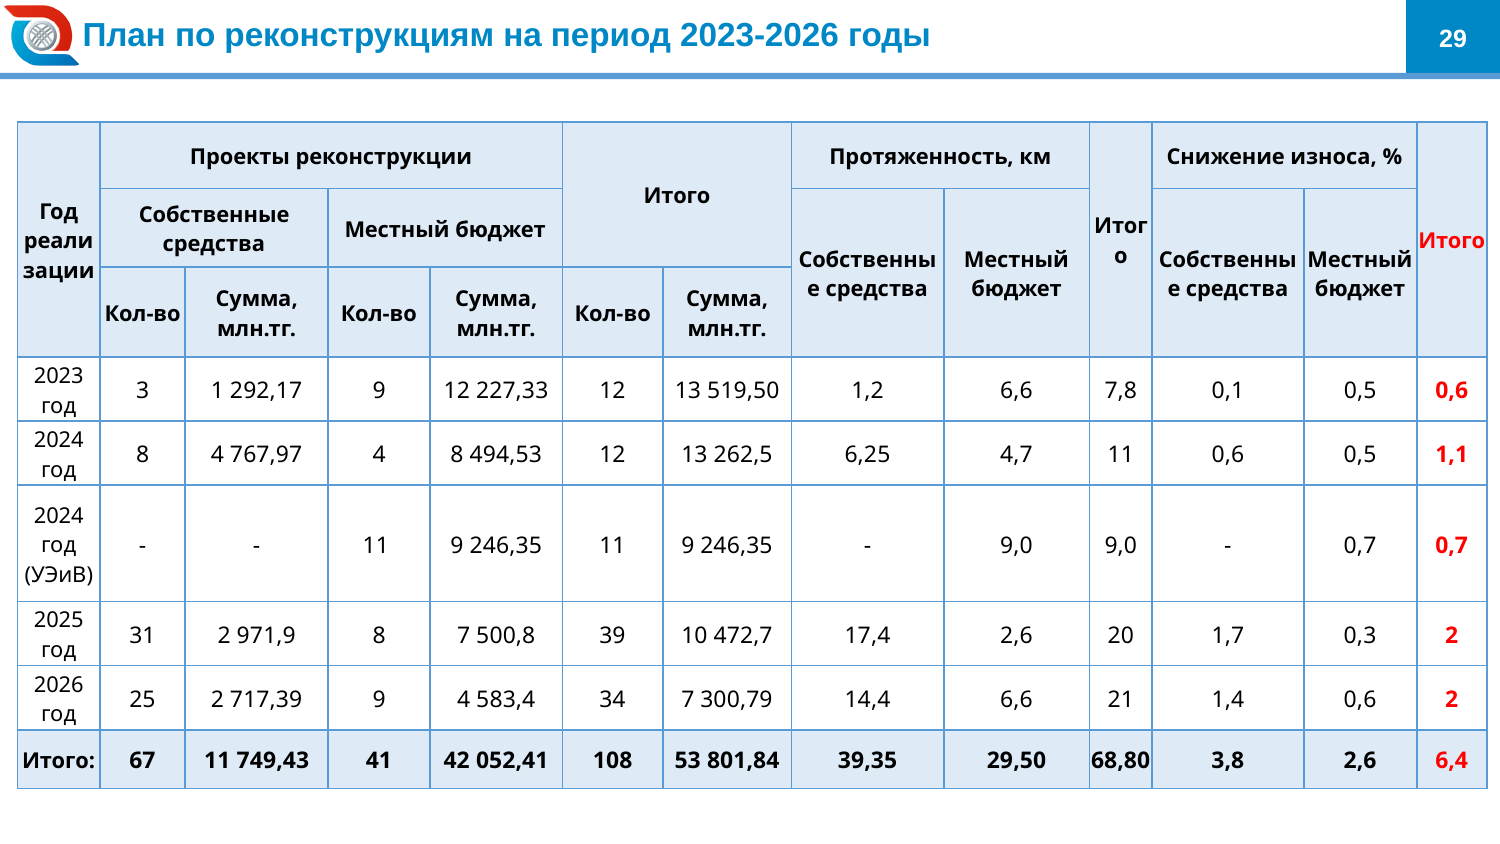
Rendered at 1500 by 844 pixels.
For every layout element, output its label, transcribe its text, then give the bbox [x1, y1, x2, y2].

table_cell 17,4 [792, 602, 943, 665]
table_cell 8 [329, 602, 429, 665]
table_cell 7,8 [1090, 358, 1151, 420]
table_cell 13 262,5 [664, 422, 791, 484]
table_cell 108 [563, 731, 662, 788]
table_cell 53 801,84 [664, 731, 791, 788]
table_cell 31 [101, 602, 184, 665]
table_cell 2025 год [18, 602, 99, 665]
table_cell 0,6 [1153, 422, 1303, 484]
table_cell 1,7 [1153, 602, 1303, 665]
table_header Протяженность, км [792, 123, 1089, 188]
table_cell 8 494,53 [431, 422, 562, 484]
table_cell 9 [329, 358, 429, 420]
table_cell Сумма, млн.тг. [431, 268, 562, 356]
table_cell 0,6 [1305, 666, 1416, 729]
table_cell 42 052,41 [431, 731, 562, 788]
table_cell 12 227,33 [431, 358, 562, 420]
table_cell 0,1 [1153, 358, 1303, 420]
table_cell 9 246,35 [664, 486, 791, 601]
table_cell - [186, 486, 327, 601]
table_cell 4,7 [945, 422, 1089, 484]
table_cell 39,35 [792, 731, 943, 788]
table_cell 9,0 [1090, 486, 1151, 601]
table_cell 6,6 [945, 666, 1089, 729]
table_cell 41 [329, 731, 429, 788]
table_cell 12 [563, 358, 662, 420]
table_cell 9,0 [945, 486, 1089, 601]
table_cell Кол-во [101, 268, 184, 356]
table_cell 21 [1090, 666, 1151, 729]
table_cell 1 292,17 [186, 358, 327, 420]
table_cell 11 [1090, 422, 1151, 484]
table_cell Кол-во [329, 268, 429, 356]
table_cell 13 519,50 [664, 358, 791, 420]
table_cell 6,4 [1418, 731, 1486, 788]
table_cell 2,6 [945, 602, 1089, 665]
table_cell Сумма, млн.тг. [186, 268, 327, 356]
table_cell Собственные средства [792, 189, 943, 356]
table_cell 25 [101, 666, 184, 729]
table_cell Сумма, млн.тг. [664, 268, 791, 356]
table_header Итого [1418, 123, 1486, 356]
table_cell 2 [1418, 666, 1486, 729]
table_cell Местный бюджет [945, 189, 1089, 356]
table_cell 4 583,4 [431, 666, 562, 729]
table_cell 20 [1090, 602, 1151, 665]
table_cell Собственные средства [101, 189, 327, 266]
table_cell - [101, 486, 184, 601]
table_cell 1,1 [1418, 422, 1486, 484]
table_cell 9 246,35 [431, 486, 562, 601]
table_cell 0,7 [1418, 486, 1486, 601]
table_cell 3,8 [1153, 731, 1303, 788]
text_box 29 [1407, 0, 1500, 72]
table_cell 0,7 [1305, 486, 1416, 601]
table_cell 3 [101, 358, 184, 420]
table_cell 29,50 [945, 731, 1089, 788]
table_cell - [1153, 486, 1303, 601]
table_header Снижение износа, % [1153, 123, 1416, 188]
table_cell Местный бюджет [329, 189, 562, 266]
table_cell 2,6 [1305, 731, 1416, 788]
table_cell 11 [329, 486, 429, 601]
table_cell 67 [101, 731, 184, 788]
text_box План по реконструкциям на период 2023-2026 годы [81, 0, 1407, 74]
table_cell 8 [101, 422, 184, 484]
table_cell 1,4 [1153, 666, 1303, 729]
table_cell 7 300,79 [664, 666, 791, 729]
table_cell 0,3 [1305, 602, 1416, 665]
table_cell 4 [329, 422, 429, 484]
table_cell 39 [563, 602, 662, 665]
table_cell 1,2 [792, 358, 943, 420]
table_cell Собственные средства [1153, 189, 1303, 356]
table_cell 34 [563, 666, 662, 729]
table_cell 7 500,8 [431, 602, 562, 665]
table_cell Местный бюджет [1305, 189, 1416, 356]
table_cell 12 [563, 422, 662, 484]
table_cell 9 [329, 666, 429, 729]
table_cell 0,6 [1418, 358, 1486, 420]
table_cell Кол-во [563, 268, 662, 356]
table_cell - [792, 486, 943, 601]
table_header Итого [1090, 123, 1151, 356]
table_header Проекты реконструкции [101, 123, 562, 188]
table_cell 0,5 [1305, 358, 1416, 420]
table_cell 11 749,43 [186, 731, 327, 788]
table_cell 2 [1418, 602, 1486, 665]
table_cell 2024 год (УЭиВ) [18, 486, 99, 601]
table_header Год реализации [18, 123, 99, 356]
table_cell 4 767,97 [186, 422, 327, 484]
table_cell 2024 год [18, 422, 99, 484]
table_cell 68,80 [1090, 731, 1151, 788]
table_cell 14,4 [792, 666, 943, 729]
table_cell 2 971,9 [186, 602, 327, 665]
table_header Итого [563, 123, 791, 266]
picture [2, 5, 81, 66]
table_cell Итого: [18, 731, 99, 788]
table_cell 6,6 [945, 358, 1089, 420]
table_cell 10 472,7 [664, 602, 791, 665]
table_cell 2023 год [18, 358, 99, 420]
table_cell 2026 год [18, 666, 99, 729]
table_cell 0,5 [1305, 422, 1416, 484]
table_cell 6,25 [792, 422, 943, 484]
table_cell 11 [563, 486, 662, 601]
table_cell 2 717,39 [186, 666, 327, 729]
